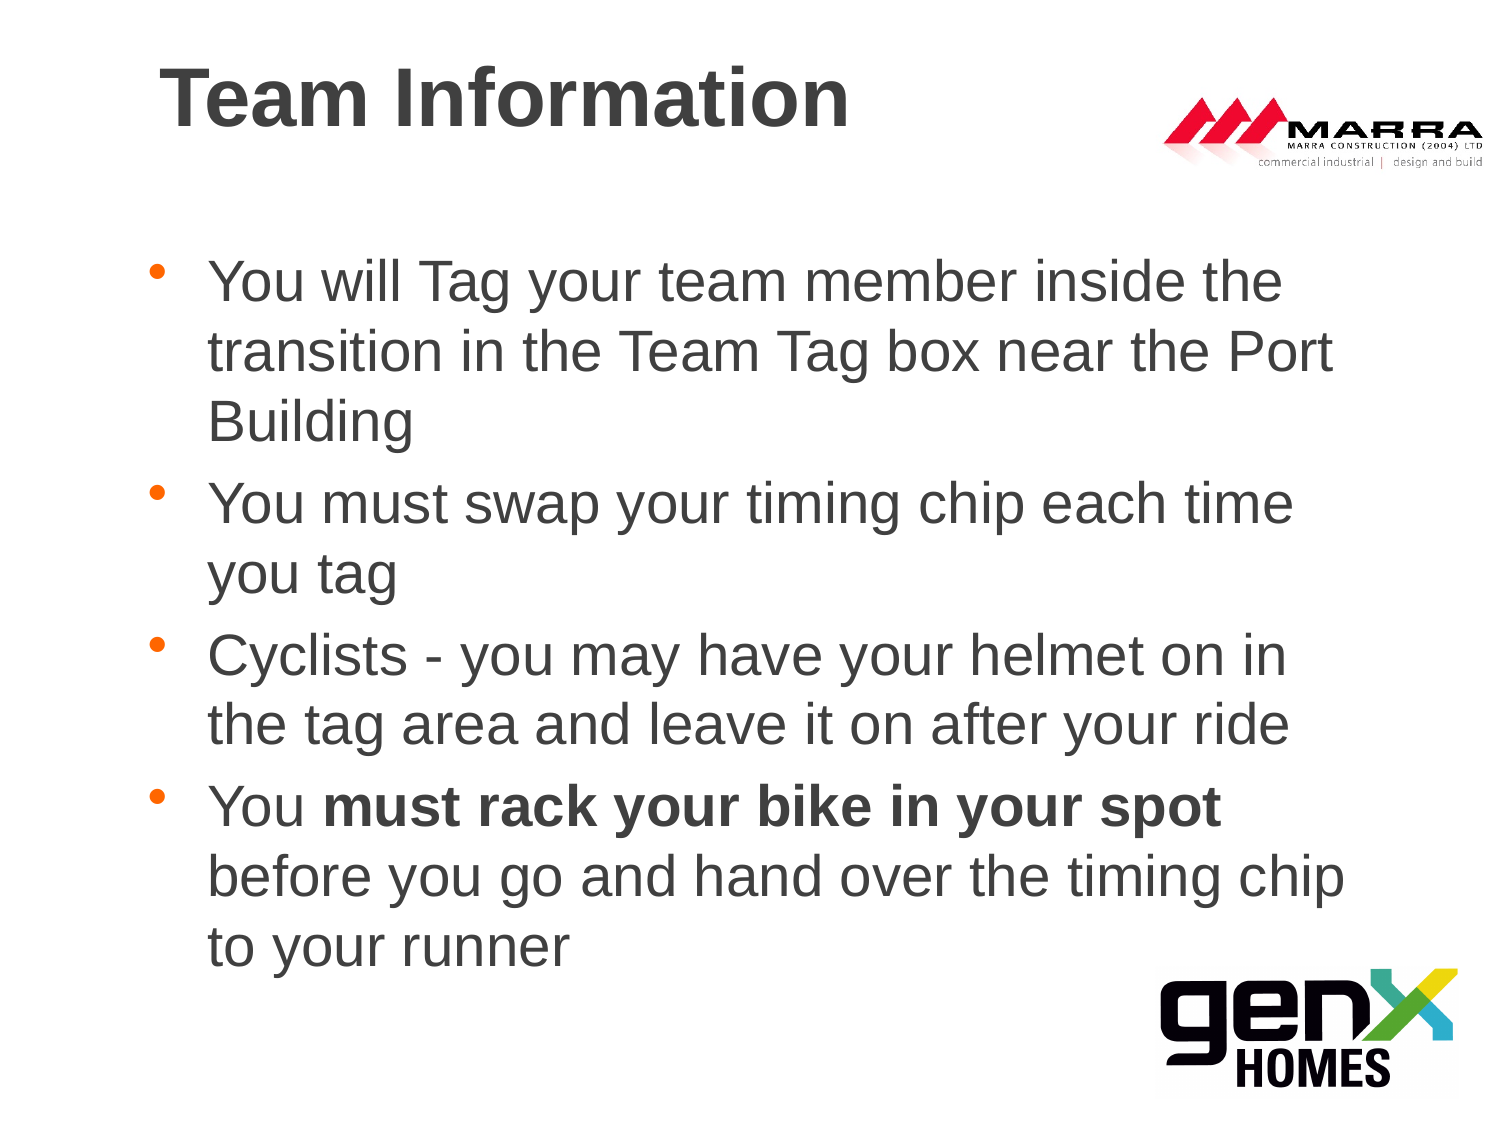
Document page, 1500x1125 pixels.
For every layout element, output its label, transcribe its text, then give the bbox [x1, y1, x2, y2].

picture [1154, 965, 1459, 1099]
picture [1145, 0, 1500, 251]
list You will Tag your team member inside the transition in the Team Tag box near the Port Building You must swap your timing chip each time you tag Cyclists - you may have your helmet on in the tag area and leave it on after your ride You must rack your bike in your spot before you go and hand over the timing chip to your runner [147, 243, 1380, 1033]
title Team Information [159, 42, 1140, 162]
